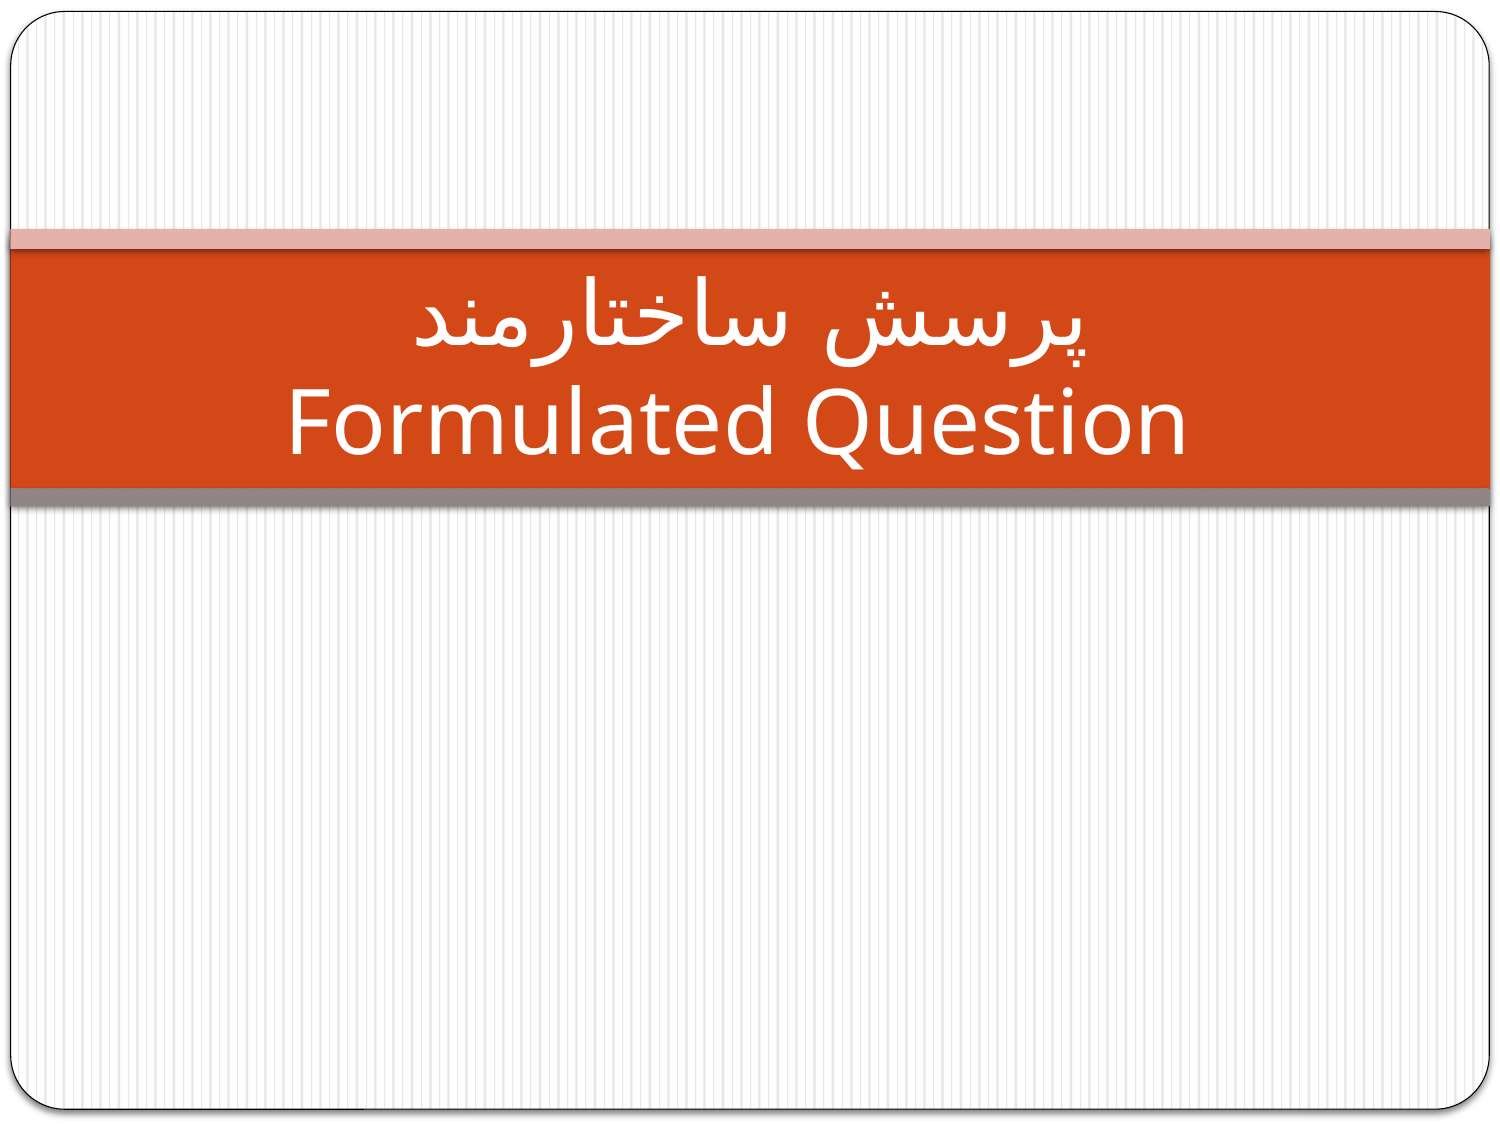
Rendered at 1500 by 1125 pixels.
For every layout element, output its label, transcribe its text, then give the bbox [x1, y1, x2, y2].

title پرسش ساختارمند Formulated Question [75, 247, 1425, 489]
